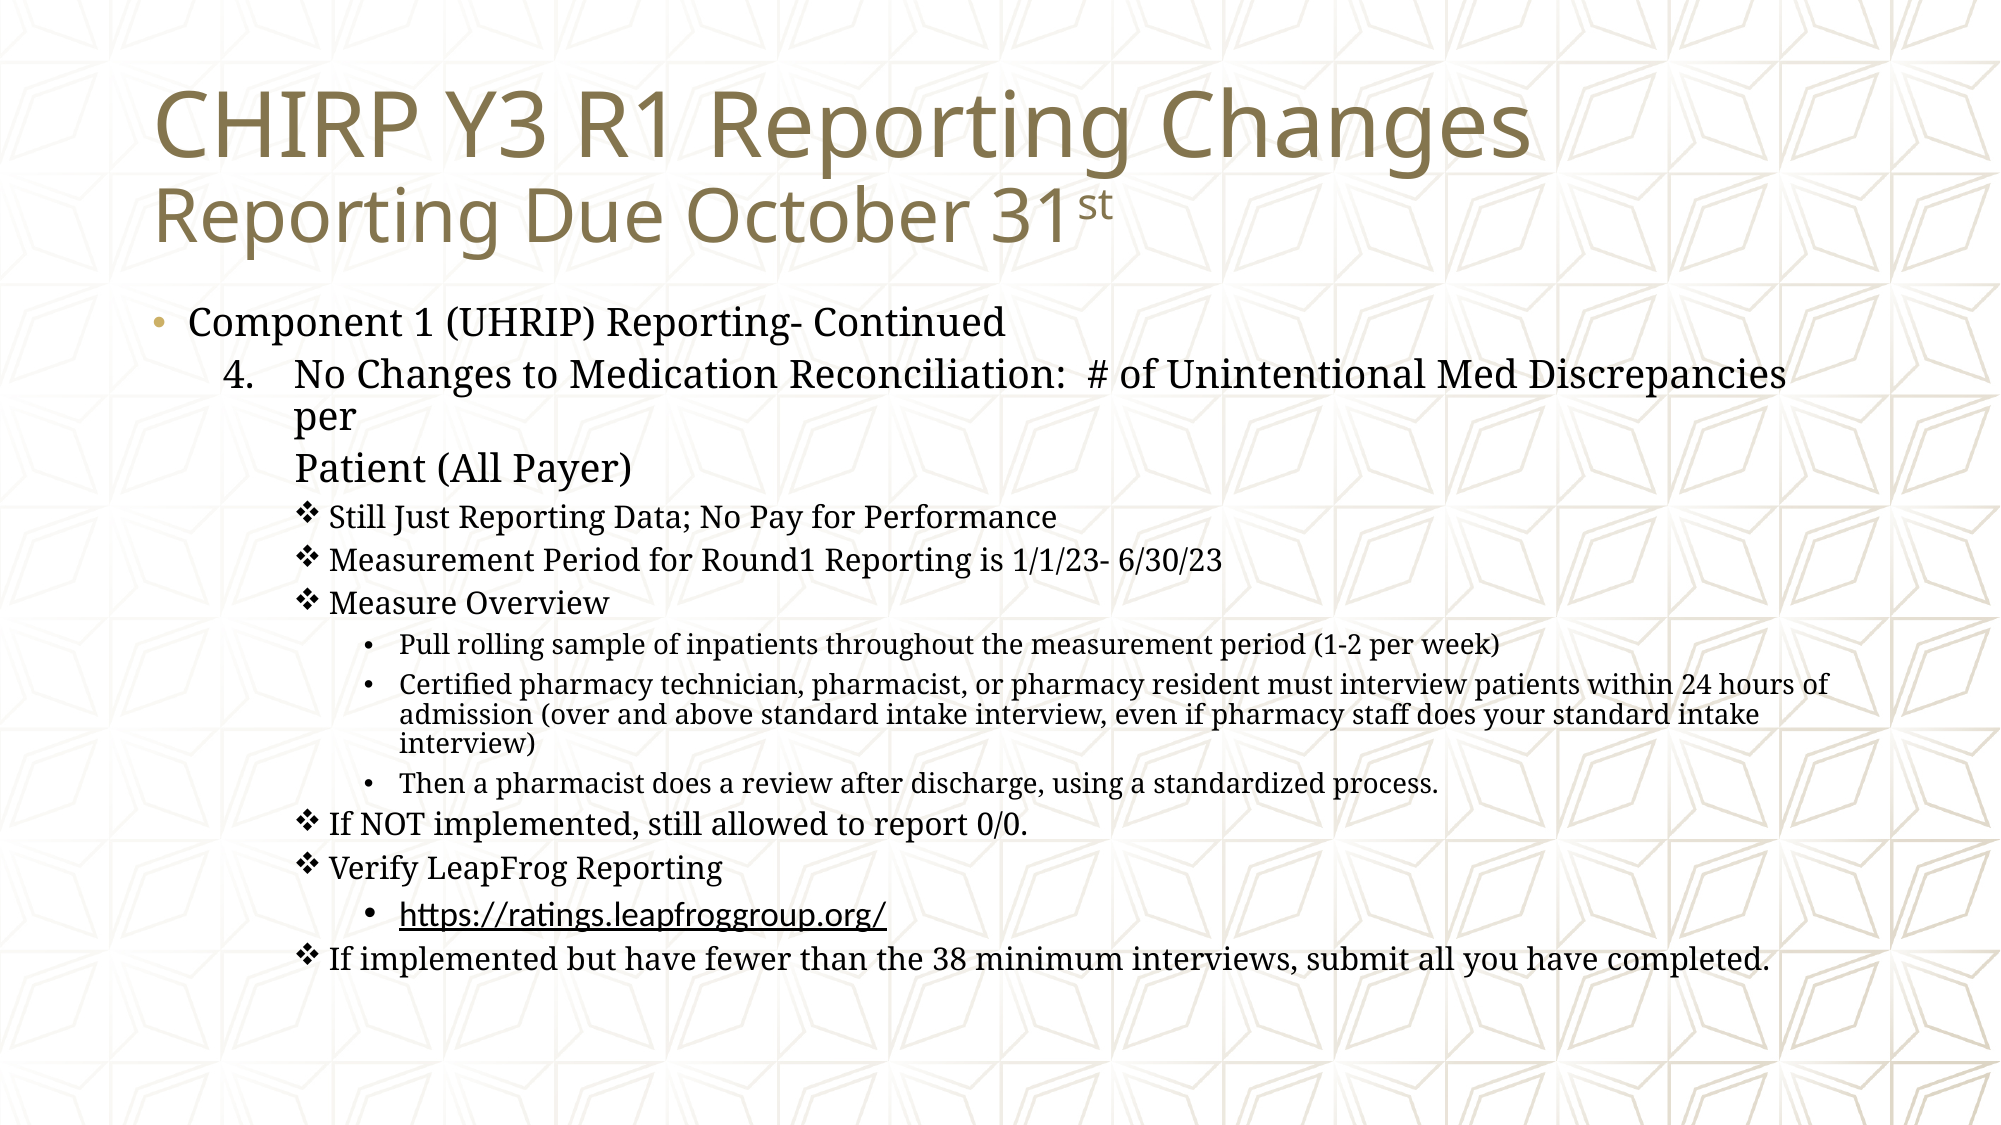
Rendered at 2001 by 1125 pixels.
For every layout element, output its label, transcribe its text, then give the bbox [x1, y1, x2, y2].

list Component 1 (UHRIP) Reporting- Continued No Changes to Medication Reconciliation: # of Unintentional Med Discrepancies per Patient (All Payer) Still Just Reporting Data; No Pay for Performance Measurement Period for Round1 Reporting is 1/1/23- 6/30/23 Measure Overview Pull rolling sample of inpatients throughout the measurement period (1-2 per week) Certified pharmacy technician, pharmacist, or pharmacy resident must interview patients within 24 hours of admission (over and above standard intake interview, even if pharmacy staff does your standard intake interview) Then a pharmacist does a review after discharge, using a standardized process. If NOT implemented, still allowed to report 0/0. Verify LeapFrog Reporting https://ratings.leapfroggroup.org/ If implemented but have fewer than the 38 minimum interviews, submit all you have completed. [137, 295, 1863, 1032]
title CHIRP Y3 R1 Reporting Changes Reporting Due October 31st [137, 59, 1863, 278]
picture [0, 0, 2001, 1125]
